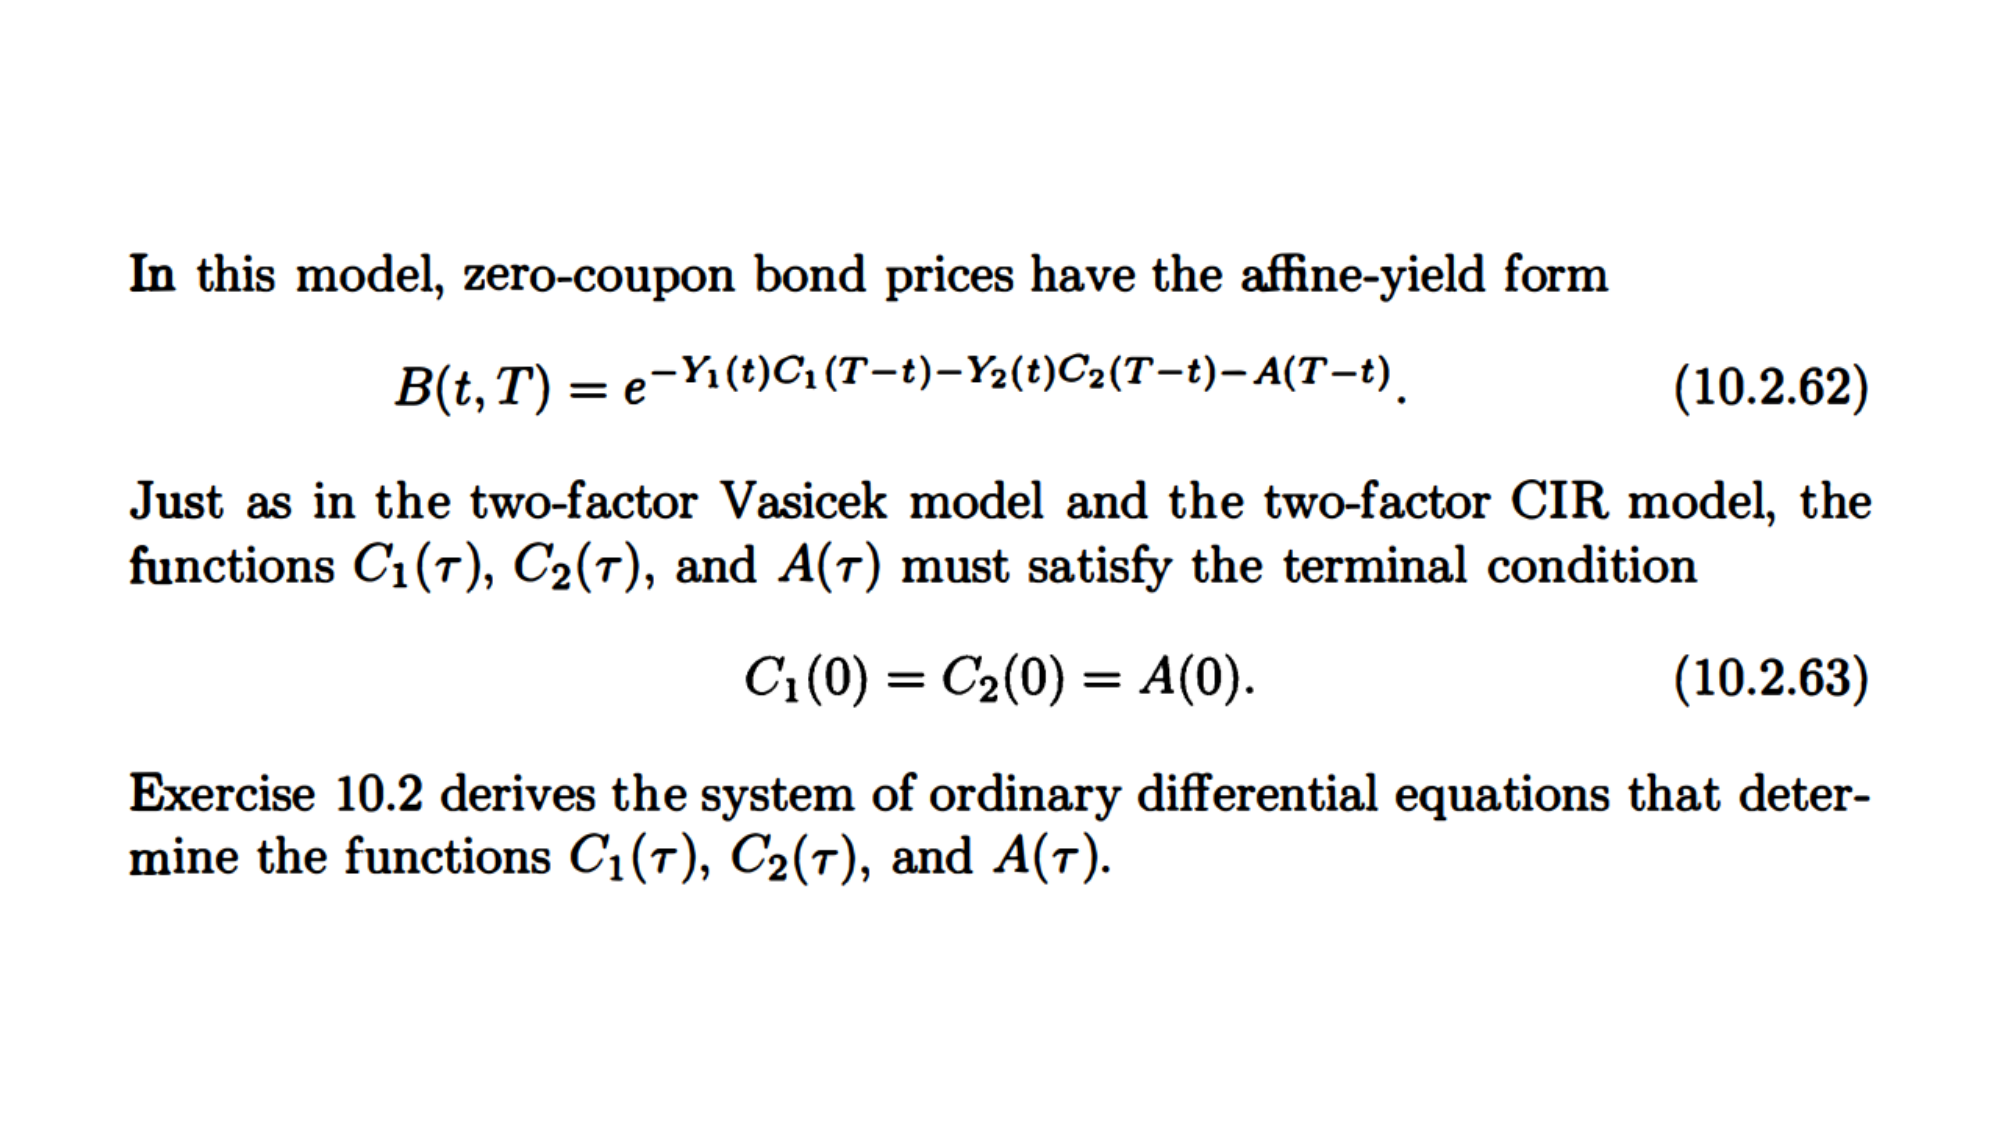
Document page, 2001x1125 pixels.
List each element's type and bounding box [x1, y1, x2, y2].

picture [109, 234, 1890, 891]
